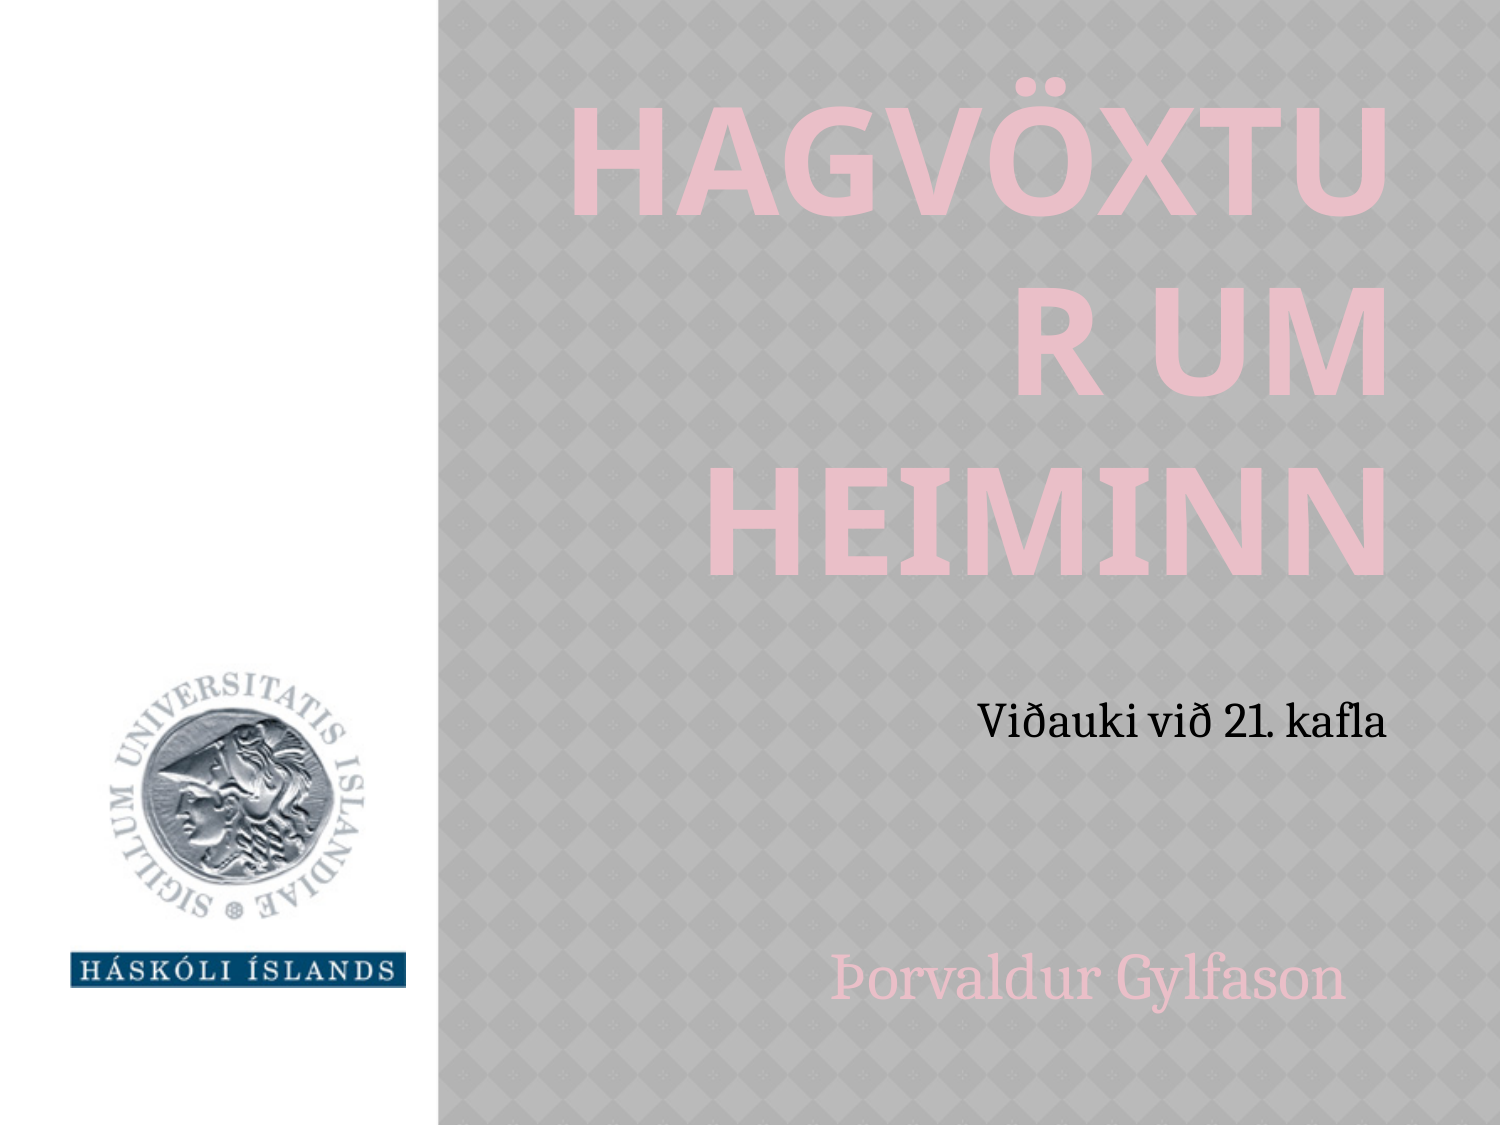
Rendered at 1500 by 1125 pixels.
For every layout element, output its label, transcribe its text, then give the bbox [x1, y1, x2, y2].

text_box [439, 0, 1500, 1125]
title Hagvöxtur um heiminn [480, 155, 1406, 806]
text_box Þorvaldur Gylfason [813, 925, 1363, 1021]
picture [69, 637, 406, 988]
text_box Viðauki við 21. kafla [963, 680, 1404, 756]
